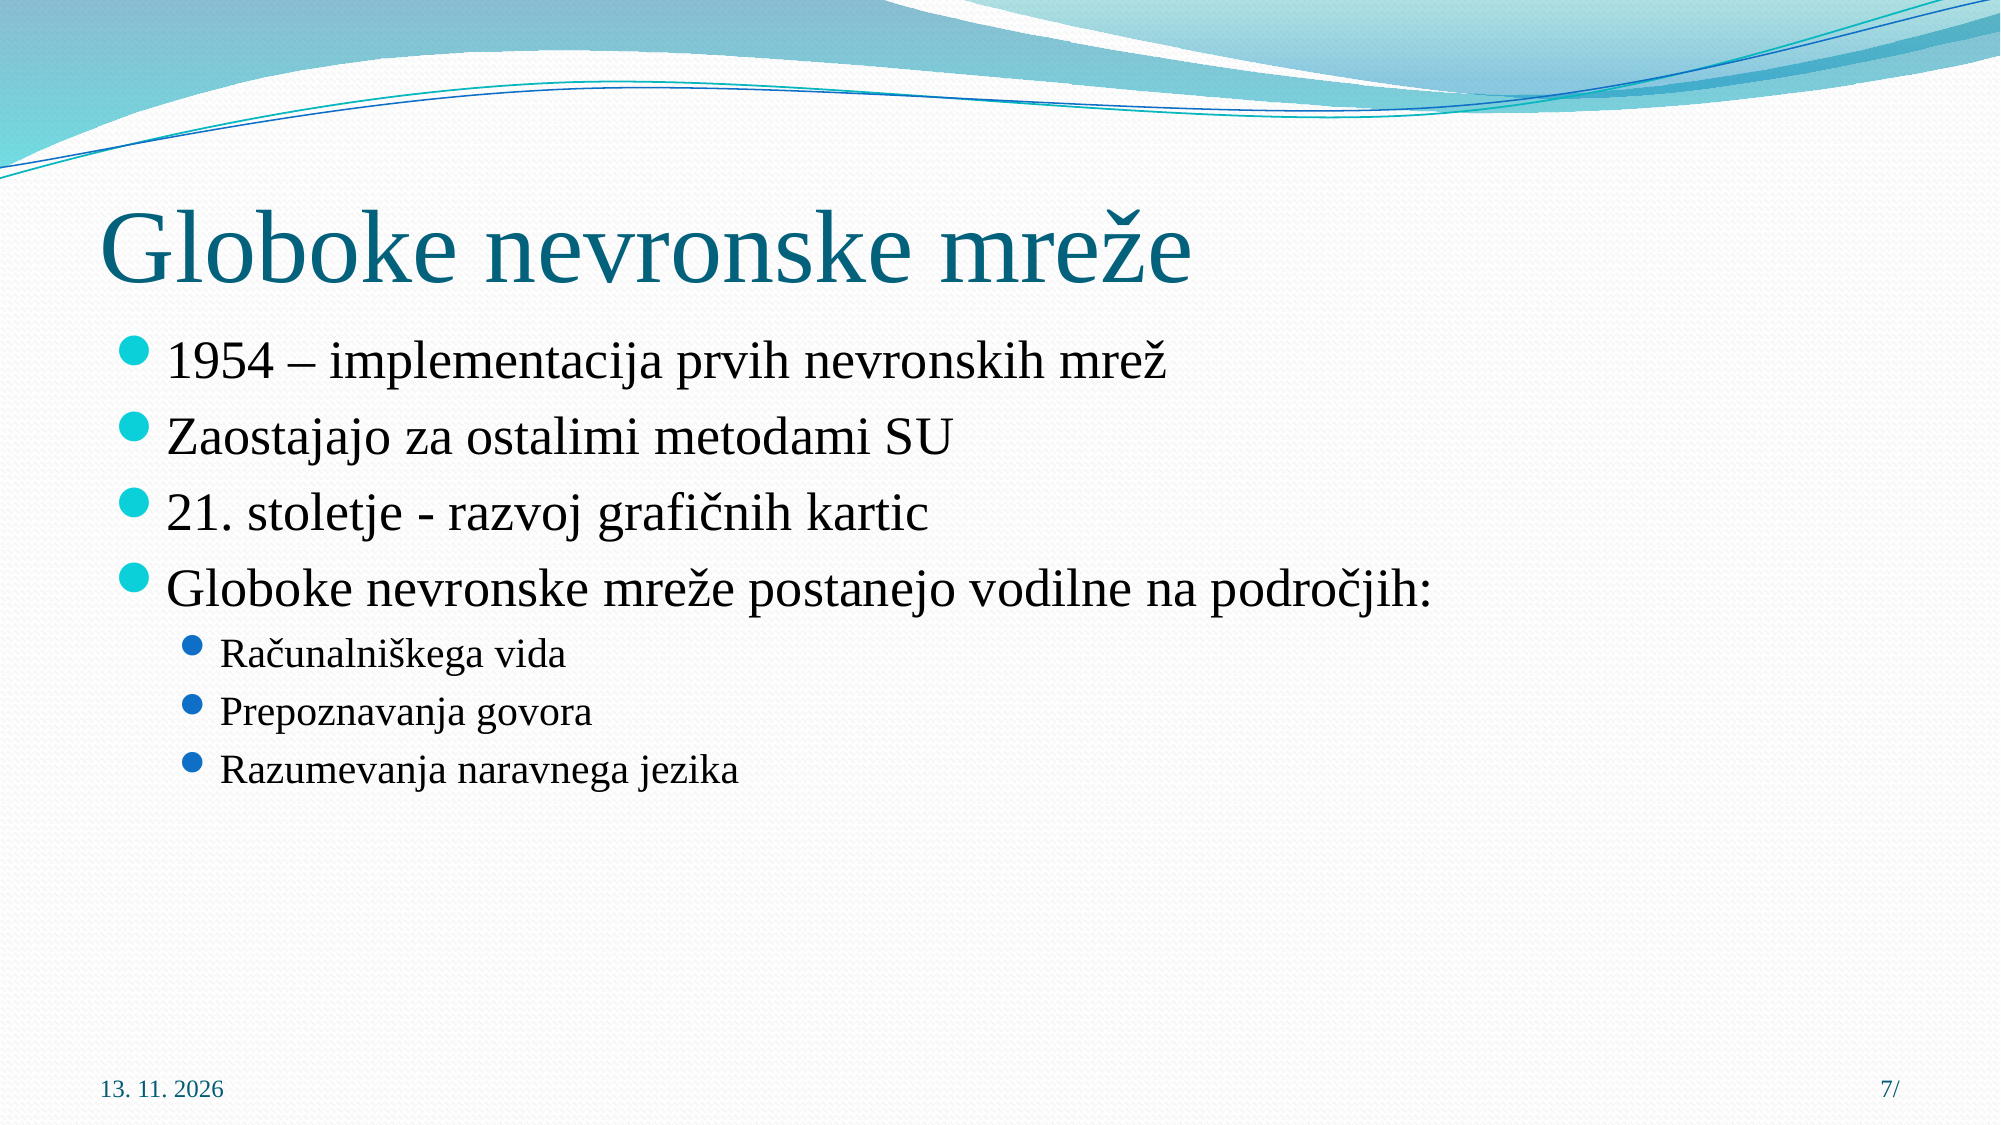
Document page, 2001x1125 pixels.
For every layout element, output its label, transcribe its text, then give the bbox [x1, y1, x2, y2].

title Globoke nevronske mreže [99, 115, 1900, 303]
slide_number 7 [1733, 1042, 1900, 1103]
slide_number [99, 1042, 567, 1103]
list 1954 – implementacija prvih nevronskih mrež Zaostajajo za ostalimi metodami SU 21. stoletje - razvoj grafičnih kartic Globoke nevronske mreže postanejo vodilne na področjih: Računalniškega vida Prepoznavanja govora Razumevanja naravnega jezika [99, 317, 1900, 1038]
